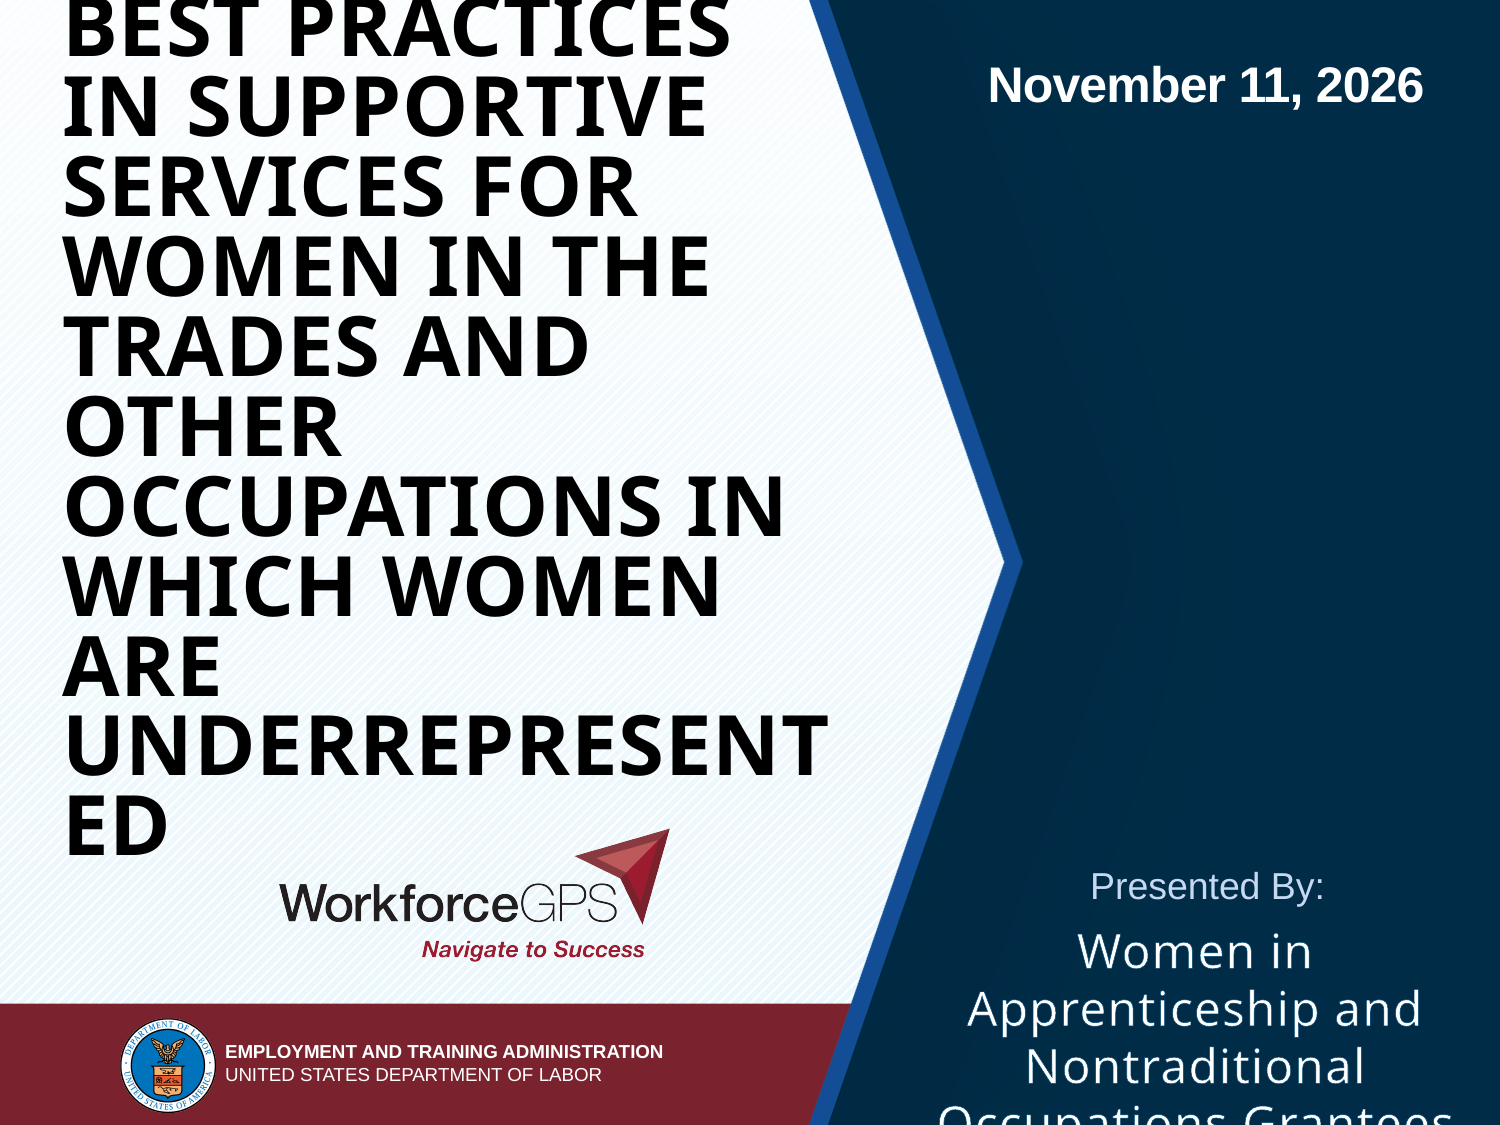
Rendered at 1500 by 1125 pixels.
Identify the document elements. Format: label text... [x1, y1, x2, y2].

picture [119, 1017, 217, 1114]
list Women in Apprenticeship and Nontraditional Occupations Grantees [915, 920, 1477, 1048]
picture [796, 0, 1500, 1125]
picture [275, 827, 674, 963]
title Best Practices in Supportive Services for Women in the Trades and Other occupations in which Women are Underrepresented [47, 311, 865, 553]
